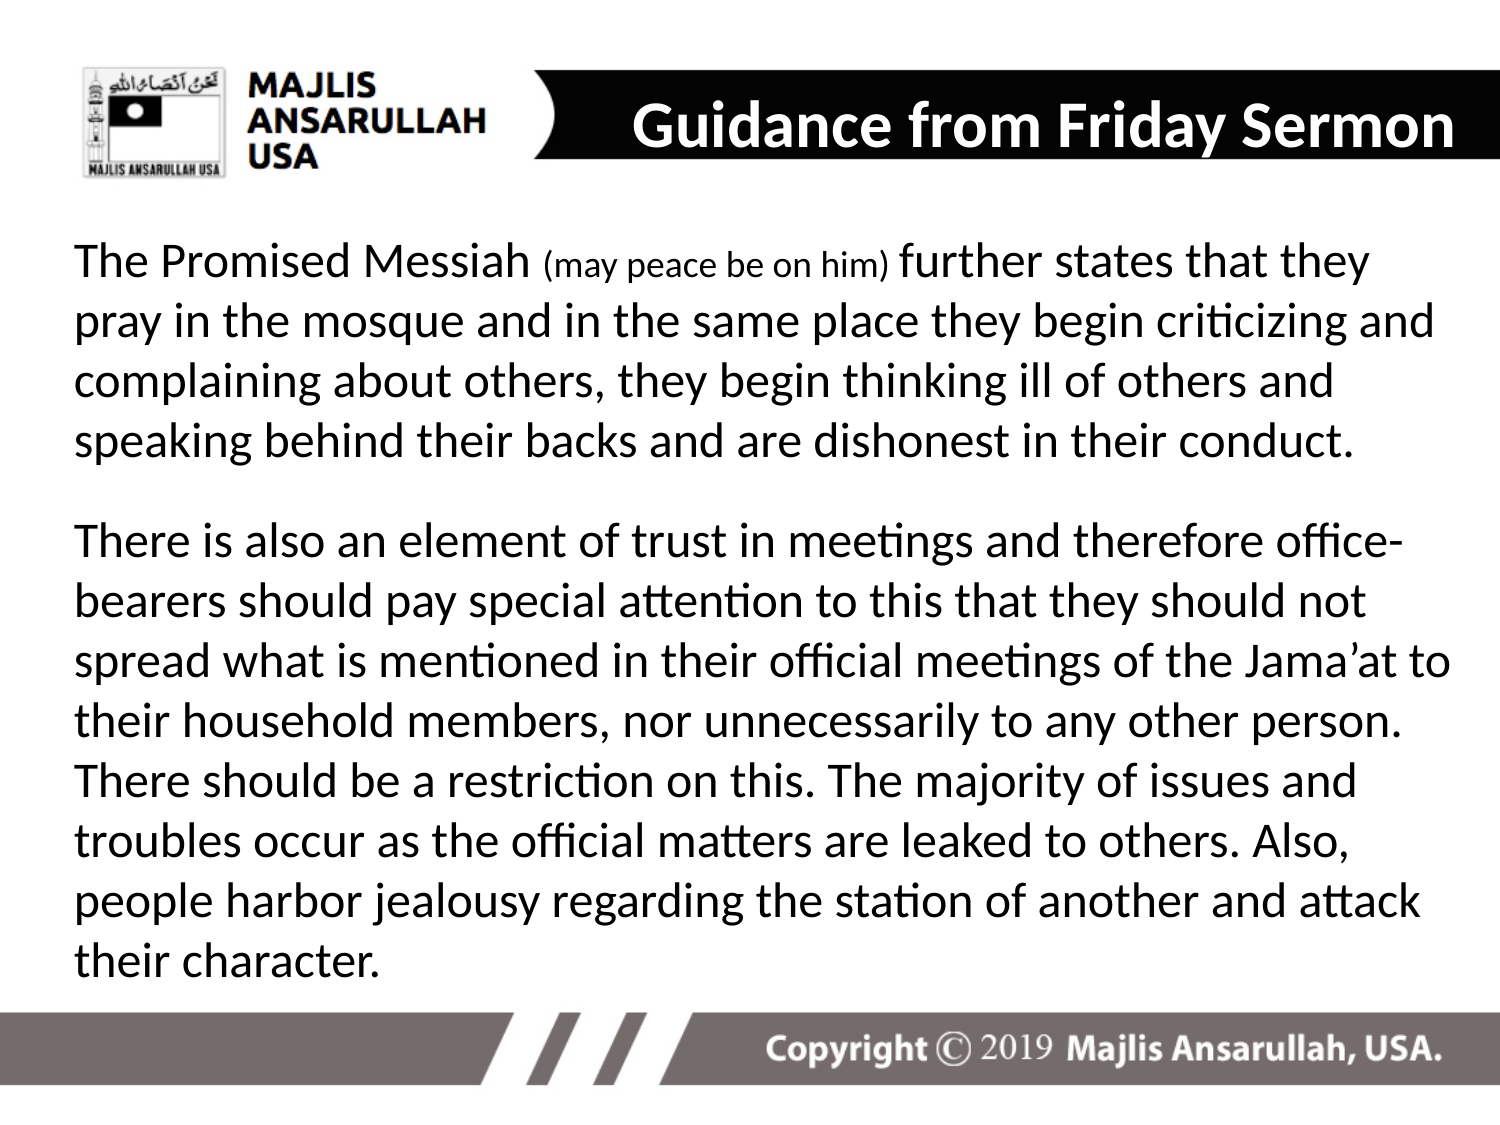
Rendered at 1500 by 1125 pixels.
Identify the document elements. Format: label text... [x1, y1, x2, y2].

picture [0, 0, 1500, 1125]
text_box Guidance from Friday Sermon [617, 73, 1473, 168]
text_box The Promised Messiah (may peace be on him) further states that they pray in the mosque and in the same place they begin criticizing and complaining about others, they begin thinking ill of others and speaking behind their backs and are dishonest in their conduct. There is also an element of trust in meetings and therefore office-bearers should pay special attention to this that they should not spread what is mentioned in their official meetings of the Jama’at to their household members, nor unnecessarily to any other person. There should be a restriction on this. The majority of issues and troubles occur as the official matters are leaked to others. Also, people harbor jealousy regarding the station of another and attack their character. [58, 220, 1478, 996]
